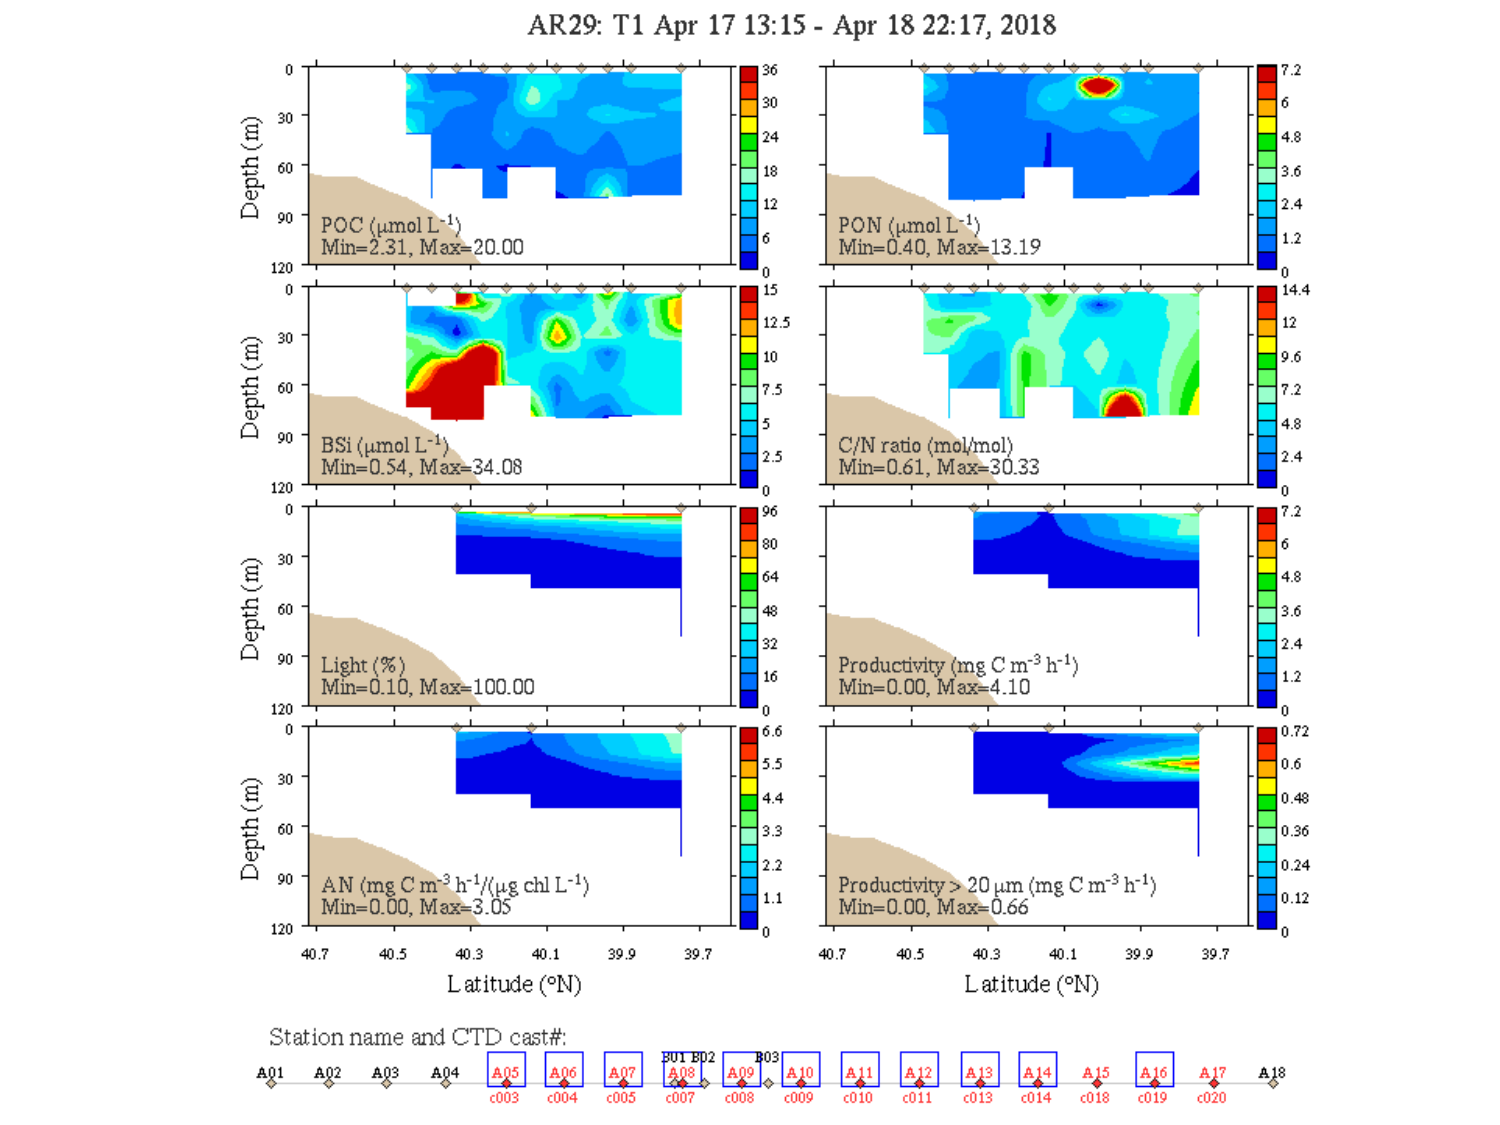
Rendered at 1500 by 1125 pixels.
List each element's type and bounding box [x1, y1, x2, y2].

picture [223, 0, 1333, 1125]
